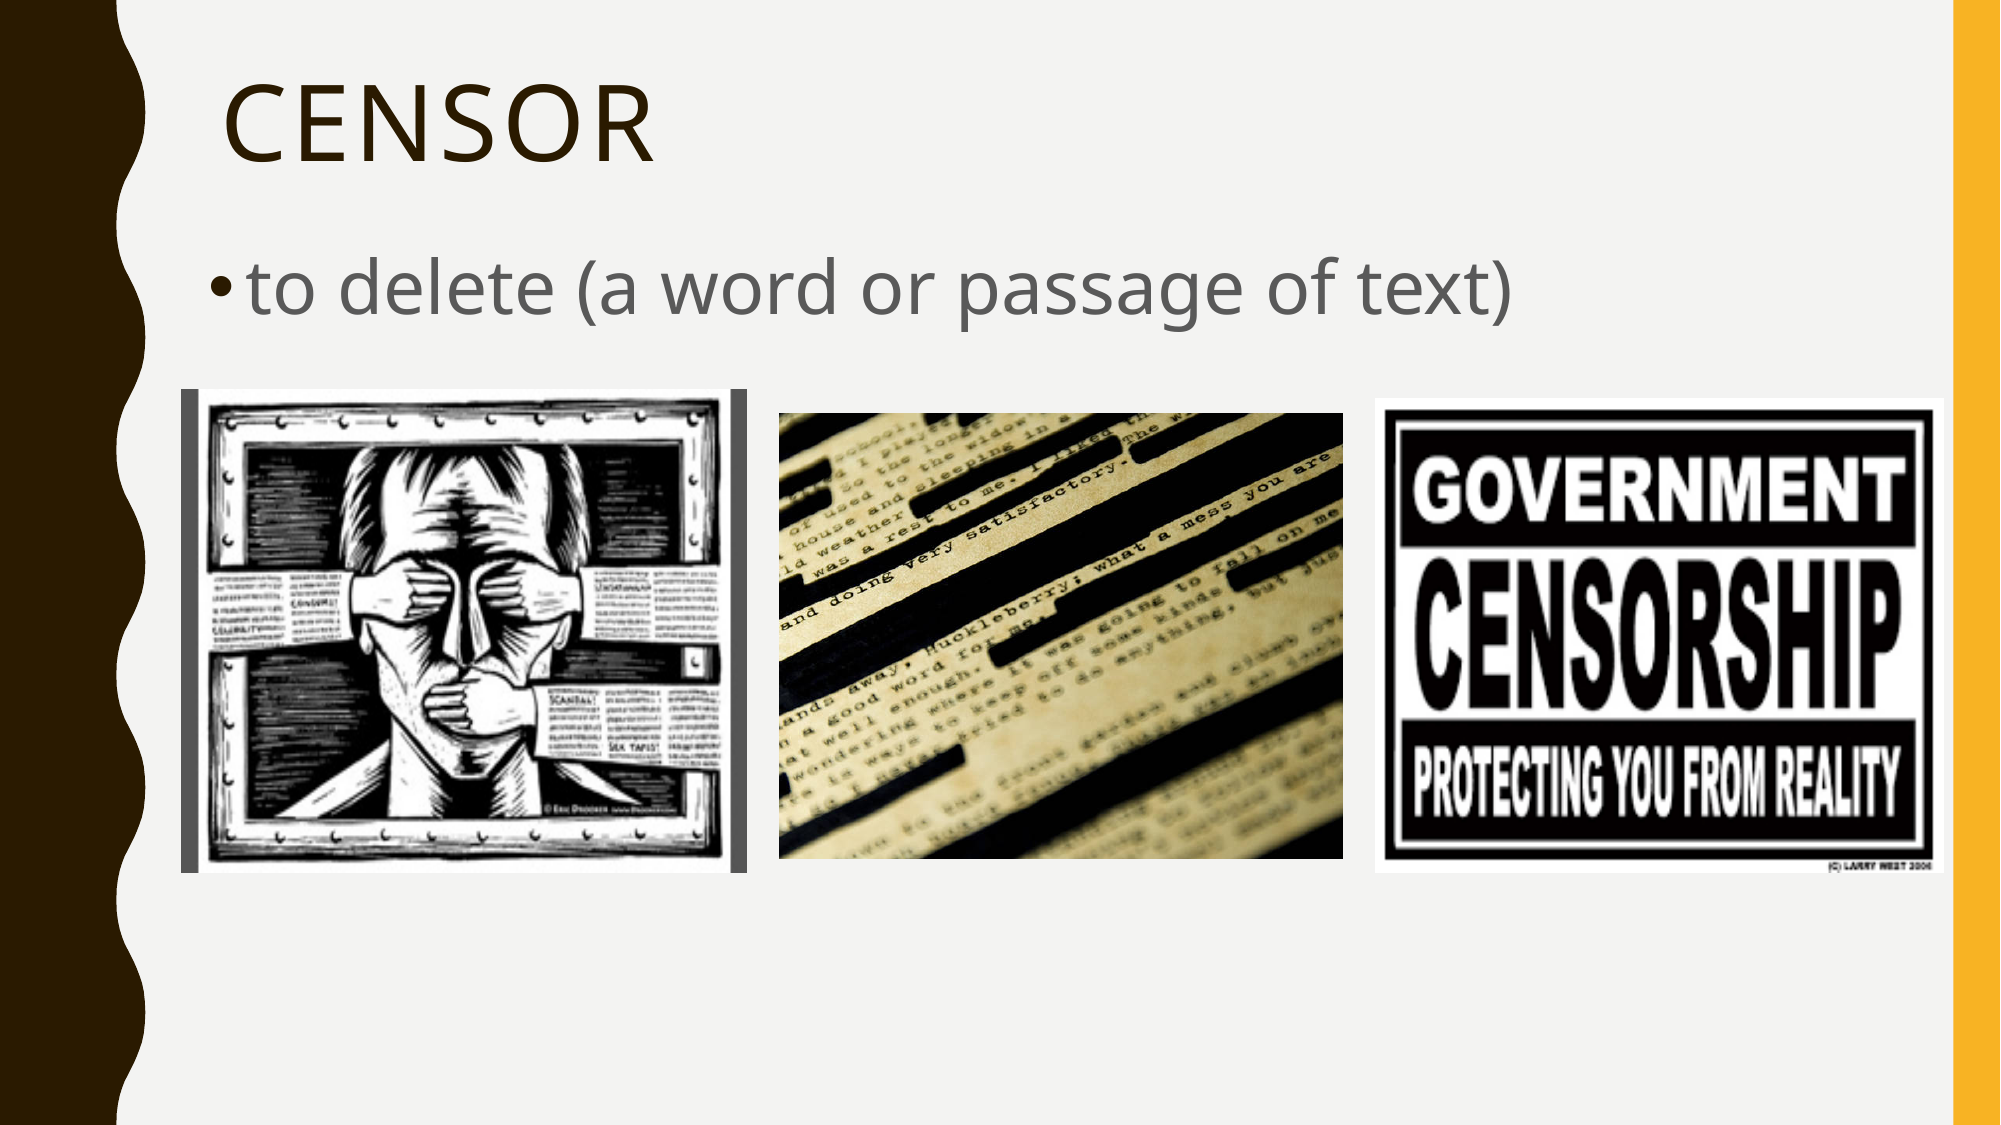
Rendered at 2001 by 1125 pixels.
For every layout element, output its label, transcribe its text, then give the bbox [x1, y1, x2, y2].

title censor [205, 62, 1875, 308]
list to delete (a word or passage of text) [193, 223, 1863, 425]
picture [779, 413, 1343, 859]
picture [1375, 398, 1944, 873]
picture [180, 389, 747, 873]
